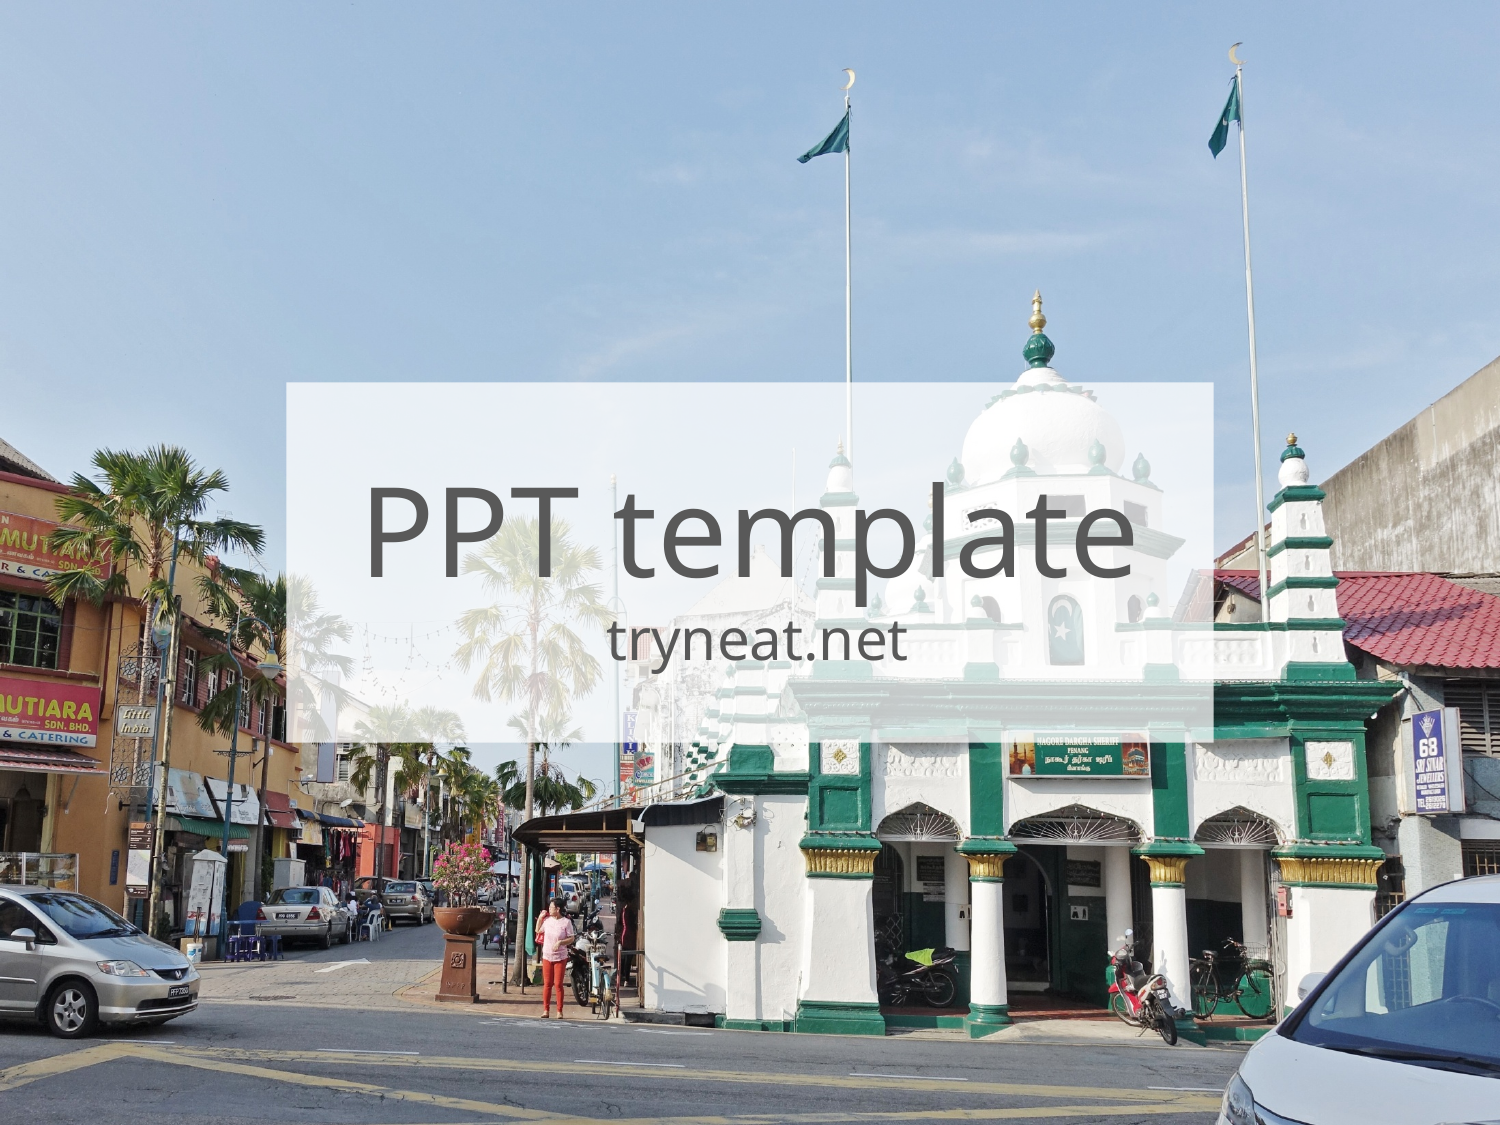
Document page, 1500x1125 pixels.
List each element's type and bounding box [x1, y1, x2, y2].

text_box [0, 0, 1500, 1125]
